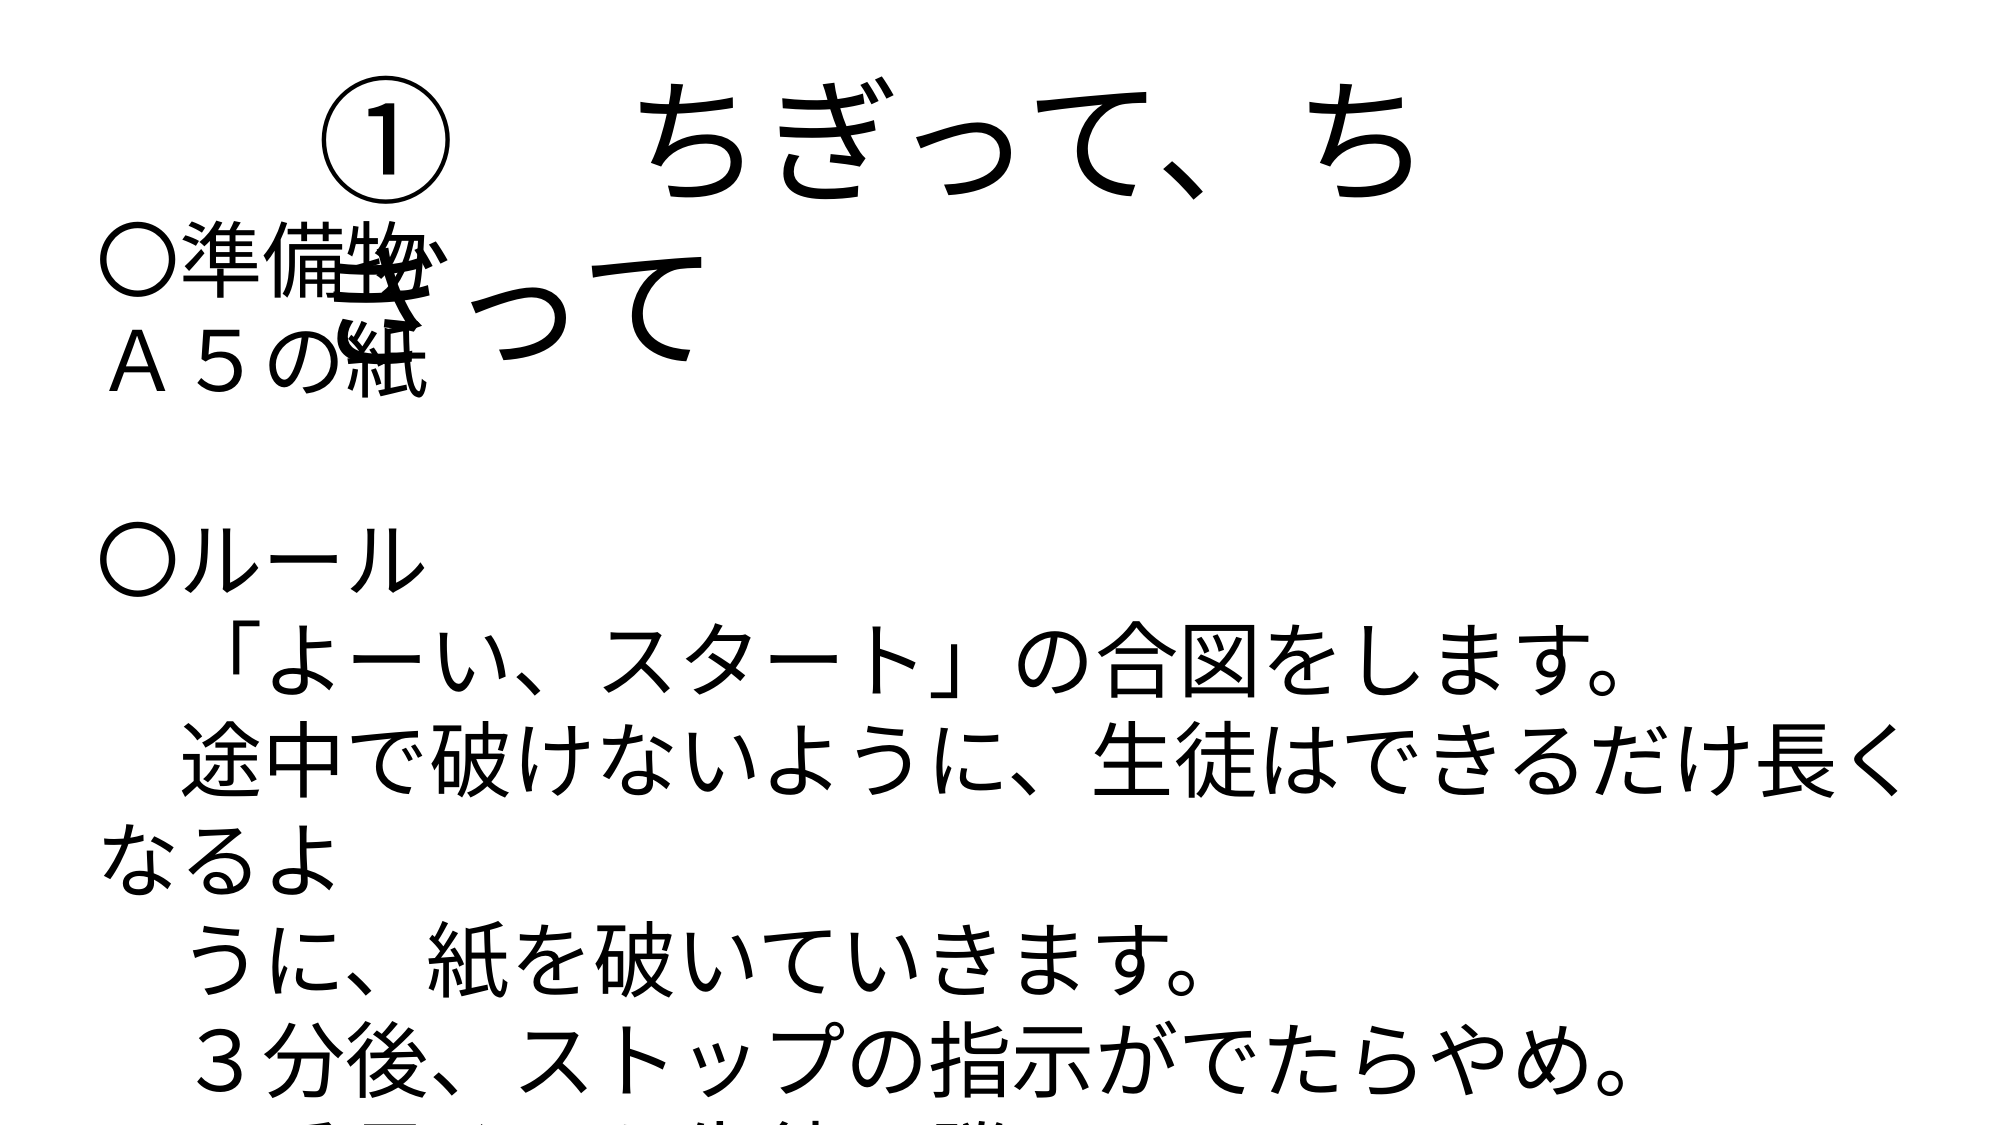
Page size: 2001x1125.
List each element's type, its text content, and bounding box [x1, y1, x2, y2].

text_box ① ちぎって、ちぎって [302, 47, 1698, 393]
text_box 〇準備物 Ａ５の紙 〇ルール 「よーい、スタート」の合図をします。 途中で破けないように、生徒はできるだけ長くなるよ うに、紙を破いていきます。 ３分後、ストップの指示がでたらやめ。 一番長くした生徒の勝ちです。 [81, 201, 1969, 1125]
